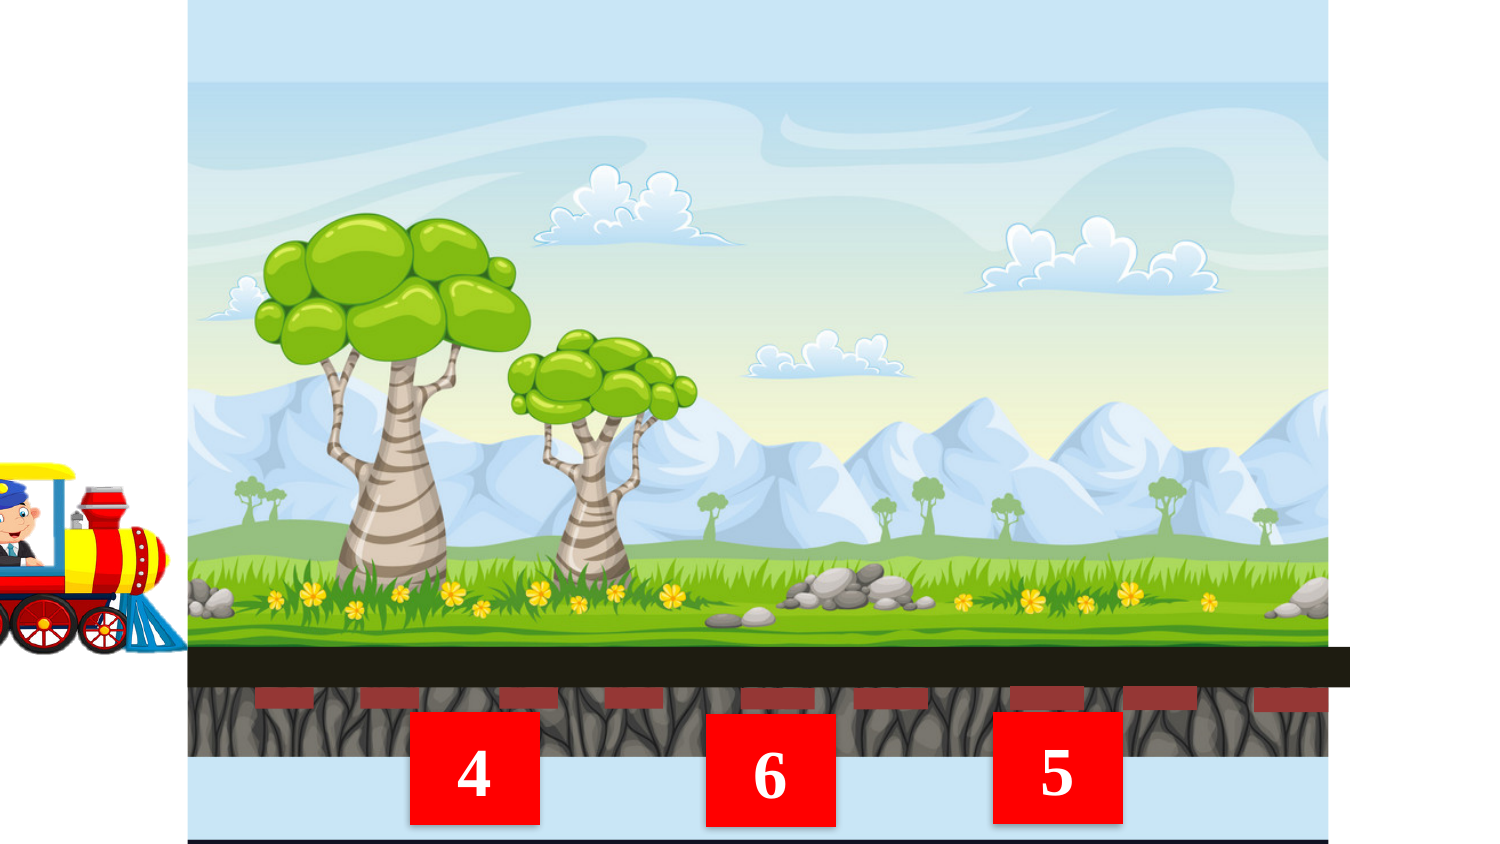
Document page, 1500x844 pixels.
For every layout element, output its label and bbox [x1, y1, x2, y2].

picture [187, 0, 1329, 646]
picture [187, 713, 1329, 844]
text_box [187, 646, 1351, 713]
text_box [0, 342, 188, 699]
